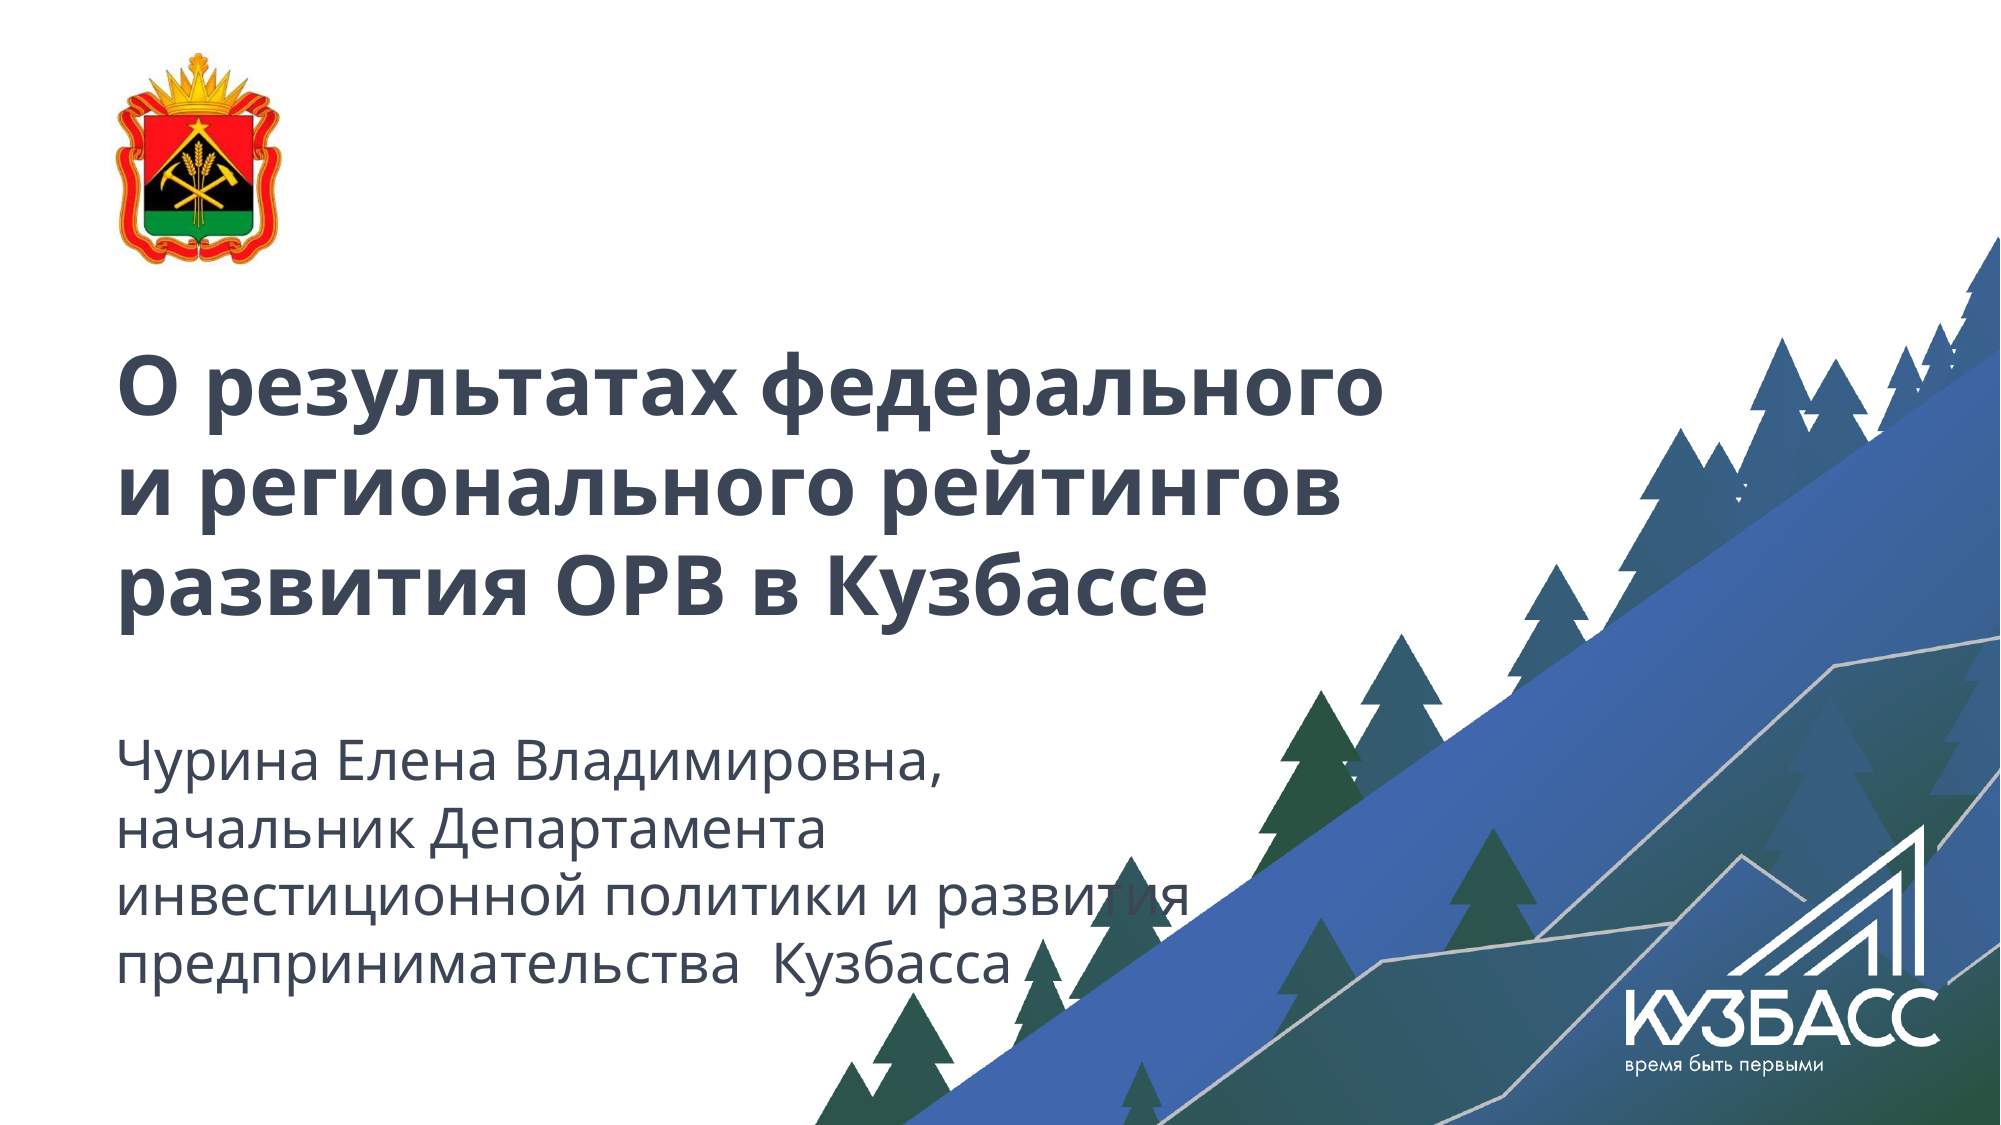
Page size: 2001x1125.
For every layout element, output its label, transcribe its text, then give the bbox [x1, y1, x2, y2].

picture [97, 42, 285, 287]
picture [327, 0, 2000, 1125]
text_box О результатах федерального и регионального рейтингов развития ОРВ в Кузбассе Чурина Елена Владимировна, начальник Департамента инвестиционной политики и развития предпринимательства Кузбасса [100, 324, 327, 1002]
